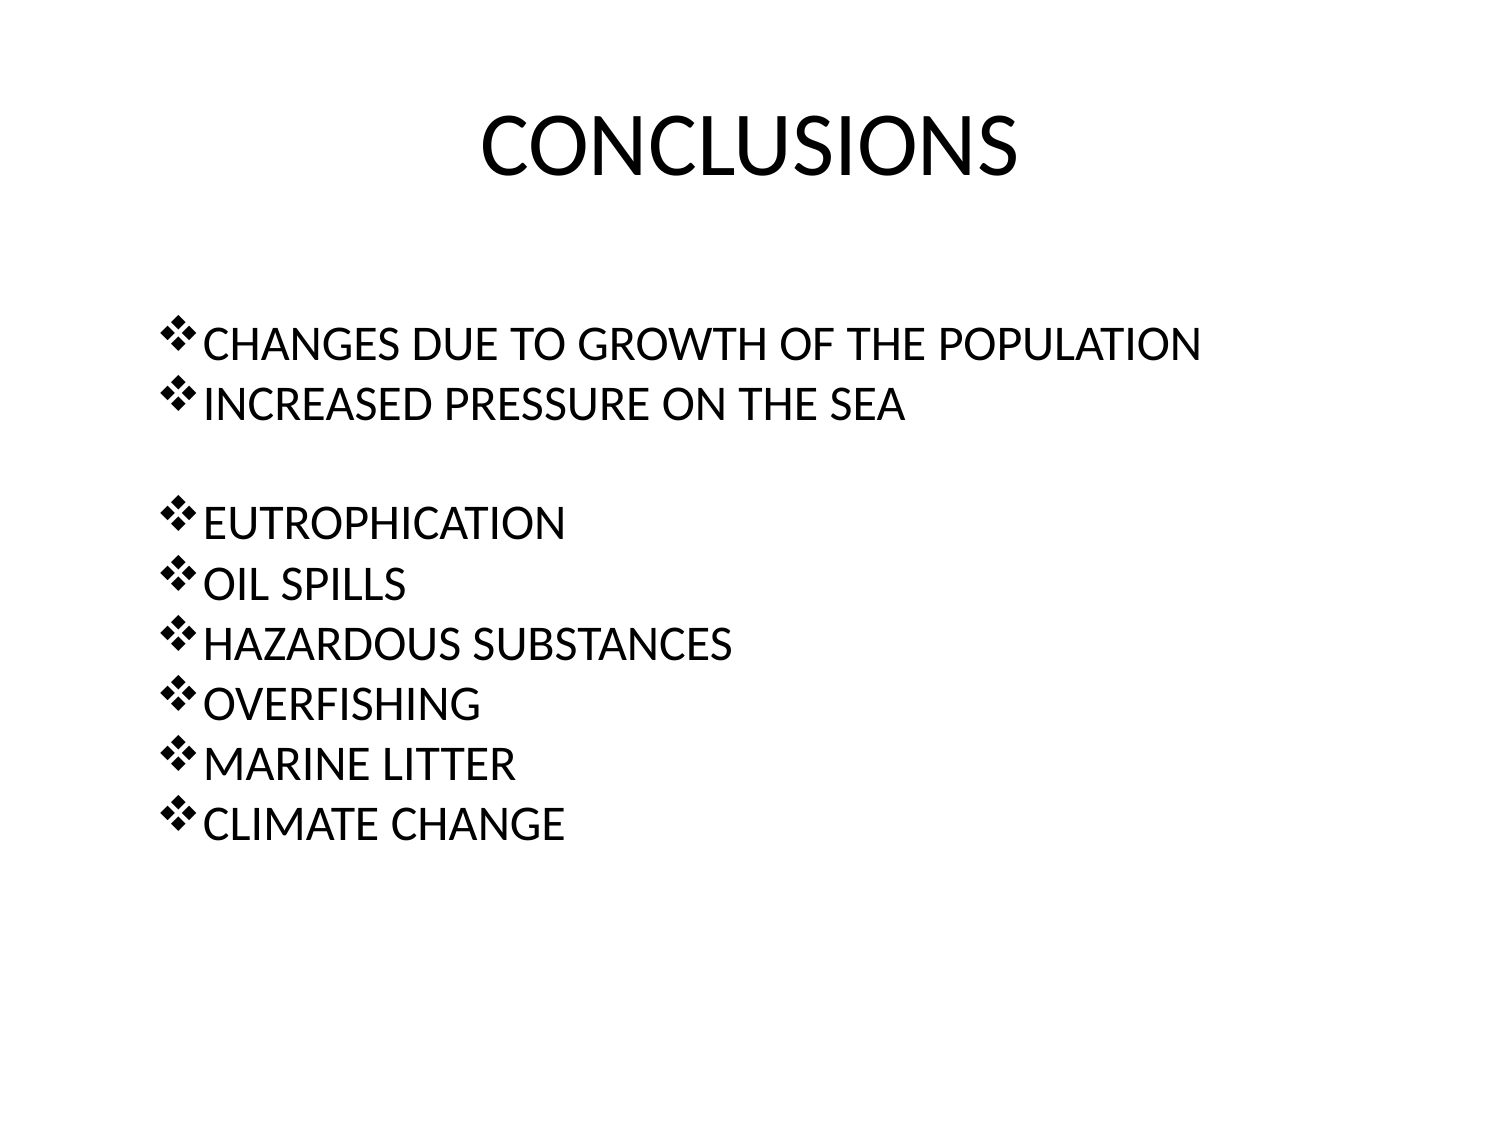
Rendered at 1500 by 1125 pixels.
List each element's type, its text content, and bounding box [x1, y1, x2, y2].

text_box CHANGES DUE TO GROWTH OF THE POPULATION INCREASED PRESSURE ON THE SEA EUTROPHICATION OIL SPILLS HAZARDOUS SUBSTANCES OVERFISHING MARINE LITTER CLIMATE CHANGE [141, 302, 1218, 858]
title CONCLUSIONS [75, 45, 1425, 233]
